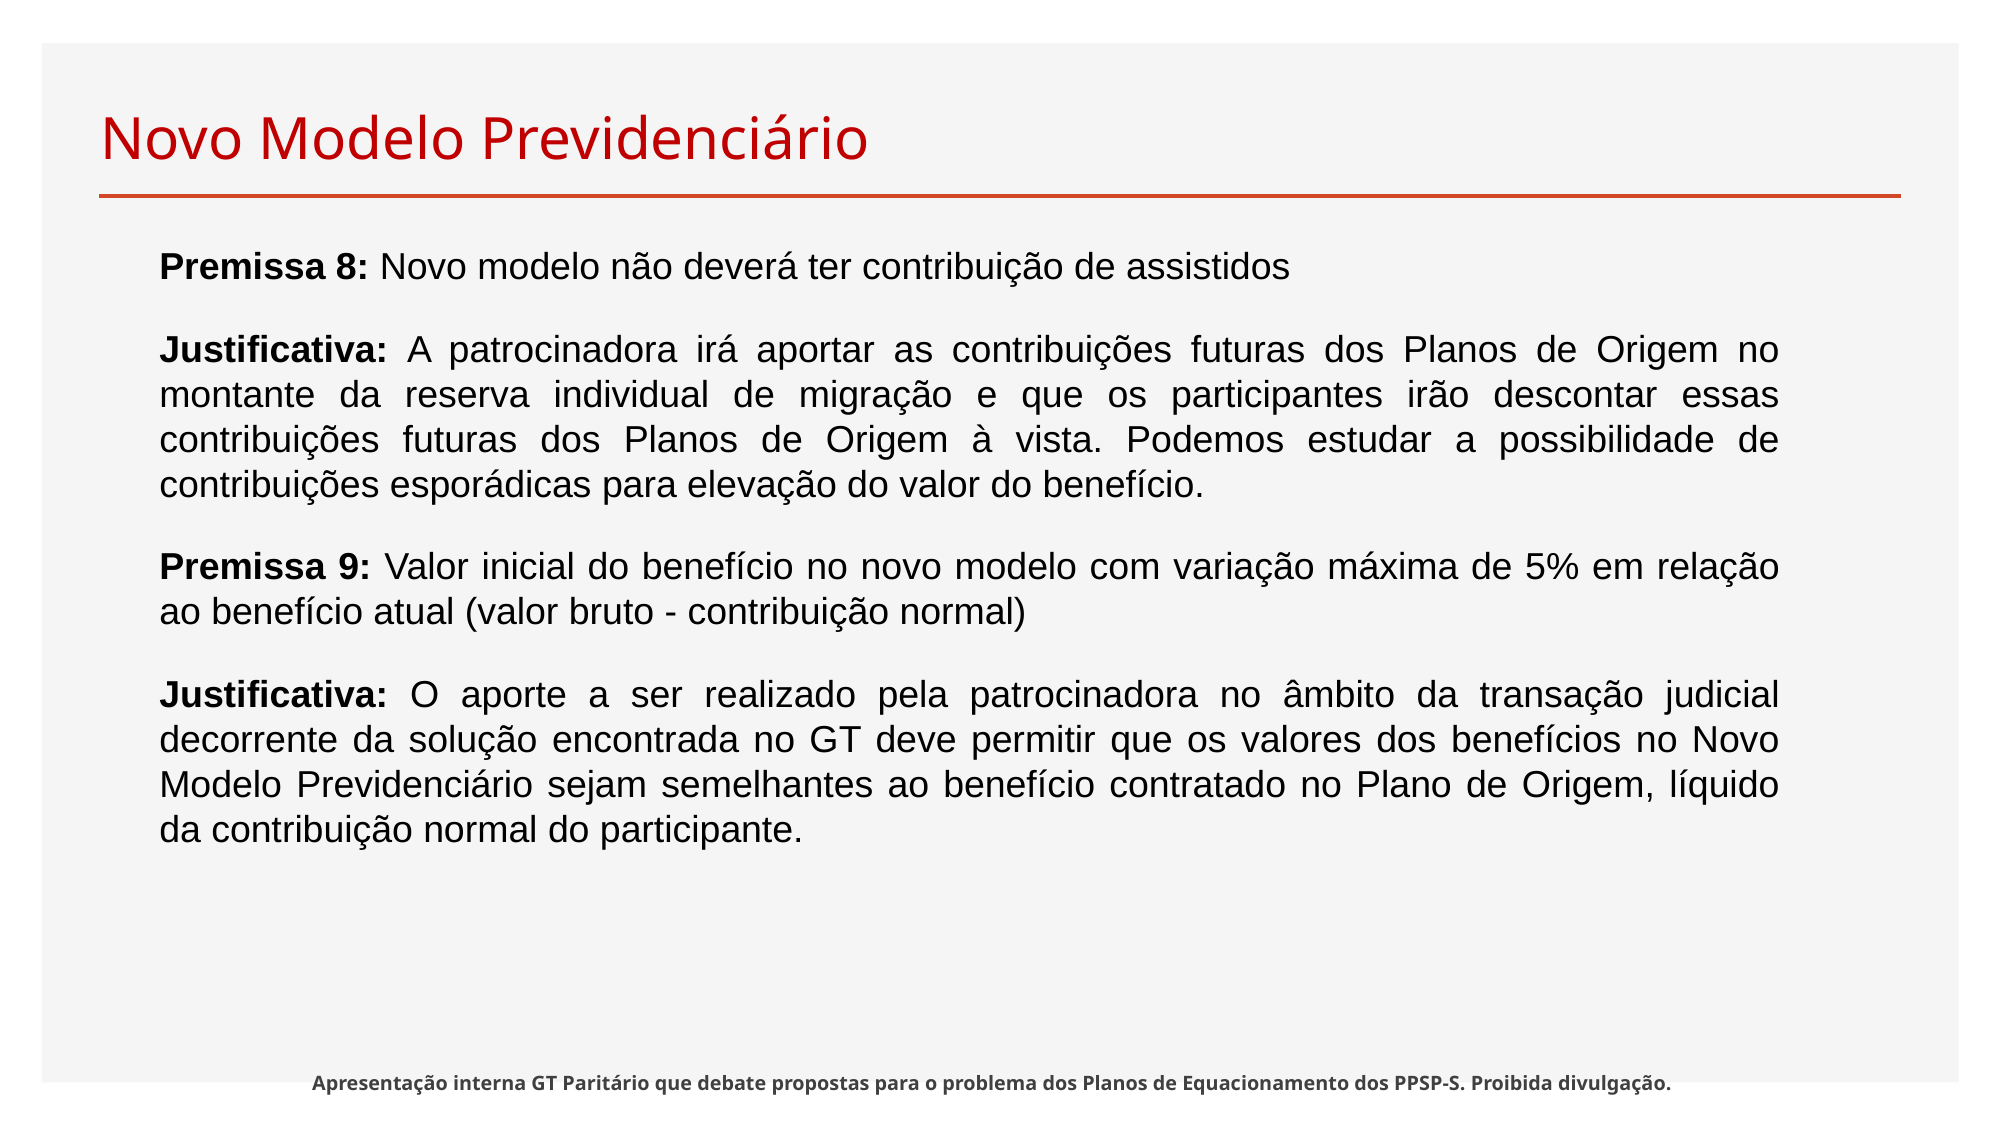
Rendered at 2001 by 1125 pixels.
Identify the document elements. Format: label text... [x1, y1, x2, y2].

list Apresentação interna GT Paritário que debate propostas para o problema dos Planos de Equacionamento dos PPSP-S. Proibida divulgação. [297, 1051, 1703, 1124]
text_box Premissa 8: Novo modelo não deverá ter contribuição de assistidos Justificativa: A patrocinadora irá aportar as contribuições futuras dos Planos de Origem no montante da reserva individual de migração e que os participantes irão descontar essas contribuições futuras dos Planos de Origem à vista. Podemos estudar a possibilidade de contribuições esporádicas para elevação do valor do benefício. Premissa 9: Valor inicial do benefício no novo modelo com variação máxima de 5% em relação ao benefício atual (valor bruto - contribuição normal) Justificativa: O aporte a ser realizado pela patrocinadora no âmbito da transação judicial decorrente da solução encontrada no GT deve permitir que os valores dos benefícios no Novo Modelo Previdenciário sejam semelhantes ao benefício contratado no Plano de Origem, líquido da contribuição normal do participante. [144, 235, 1795, 1023]
title Novo Modelo Previdenciário [85, 73, 1214, 179]
